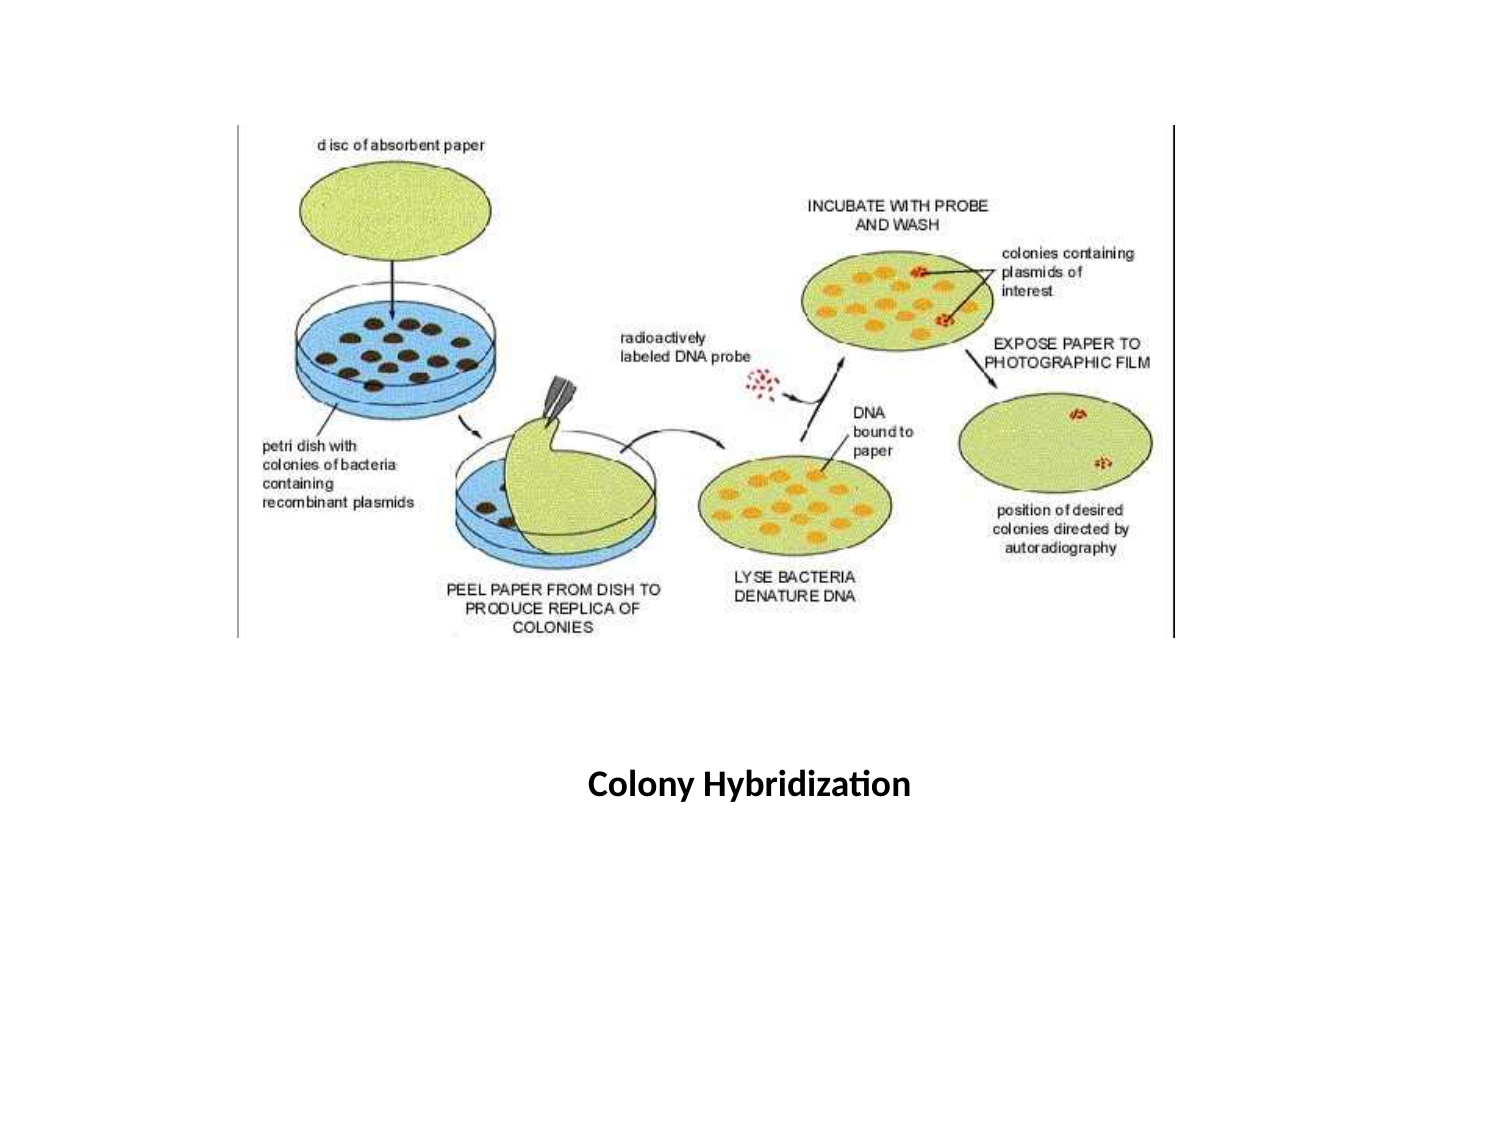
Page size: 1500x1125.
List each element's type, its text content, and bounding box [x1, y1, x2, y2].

text_box Colony Hybridization [573, 751, 927, 812]
picture [237, 124, 1176, 638]
